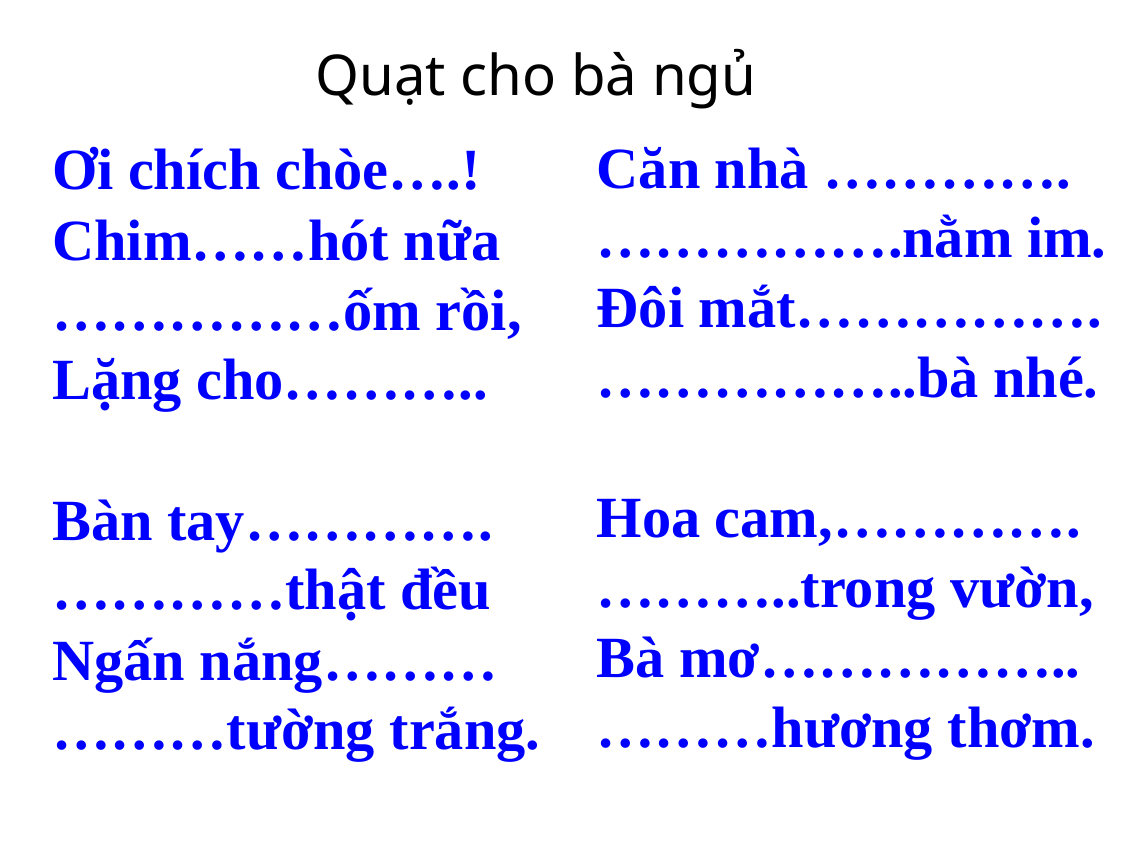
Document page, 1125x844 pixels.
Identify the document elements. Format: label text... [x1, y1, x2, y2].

text_box Quạt cho bà ngủ [300, 31, 771, 114]
text_box Ơi chích chòe….! Chim……hót nữa ……………ốm rồi, Lặng cho……….. Bàn tay…………. …………thật đều Ngấn nắng……… ………tường trắng. [37, 124, 556, 769]
text_box Căn nhà …………. …………….nằm im. Đôi mắt……………. ……………..bà nhé. Hoa cam,…………. ………..trong vườn, Bà mơ…………….. ………hương thơm. [582, 122, 1122, 837]
